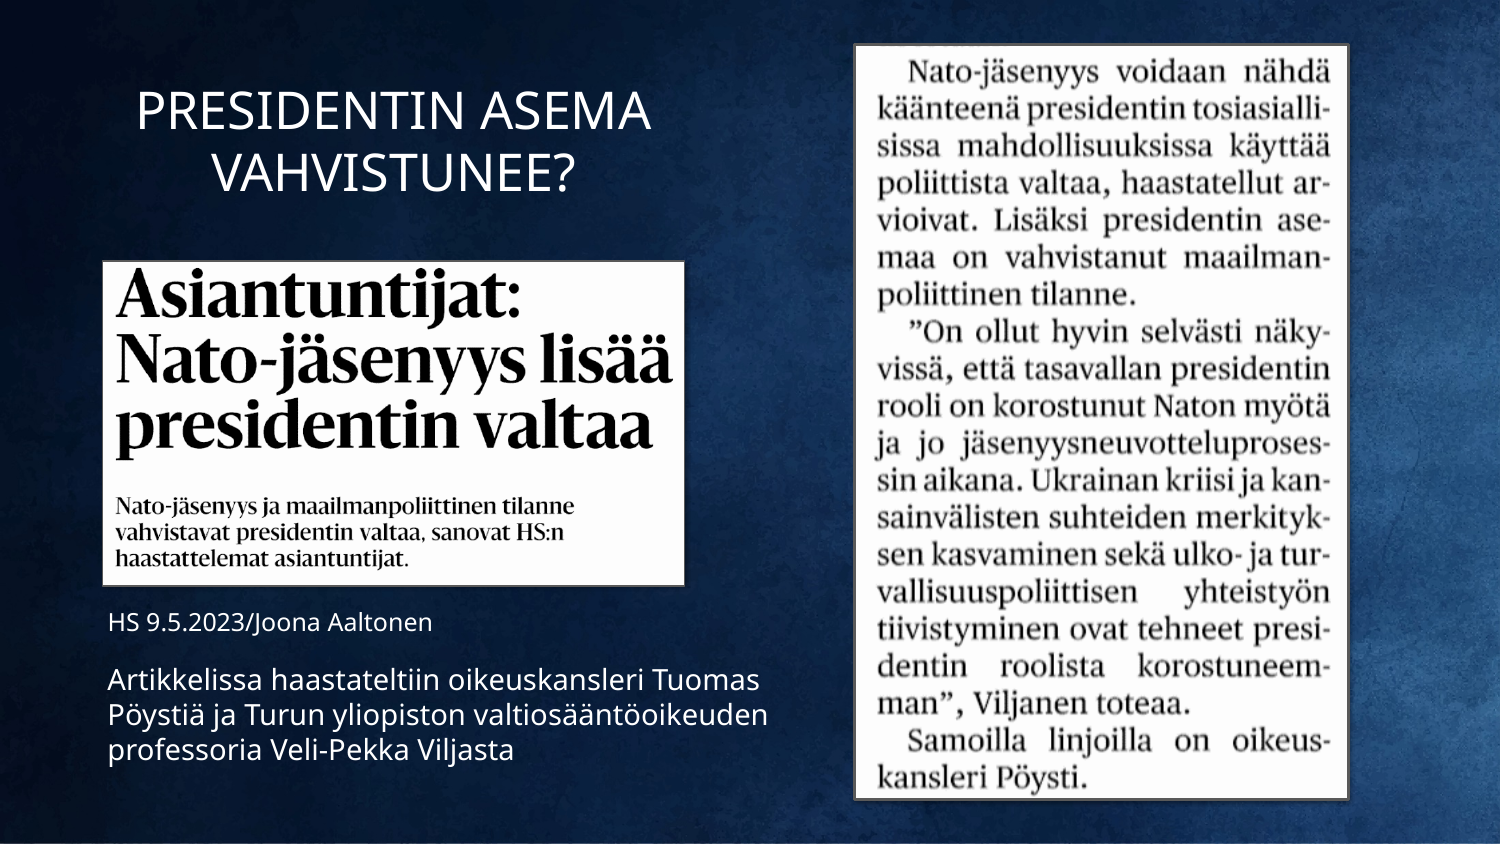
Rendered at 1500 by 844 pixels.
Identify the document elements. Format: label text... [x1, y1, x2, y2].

picture [0, 0, 1500, 844]
text_box Artikkelissa haastateltiin oikeuskansleri Tuomas Pöystiä ja Turun yliopiston valtiosääntöoikeuden professoria Veli-Pekka Viljasta [92, 653, 808, 809]
text_box HS 9.5.2023/Joona Aaltonen [92, 592, 461, 649]
text_box PRESIDENTIN ASEMA VAHVISTUNEE? [79, 23, 708, 257]
